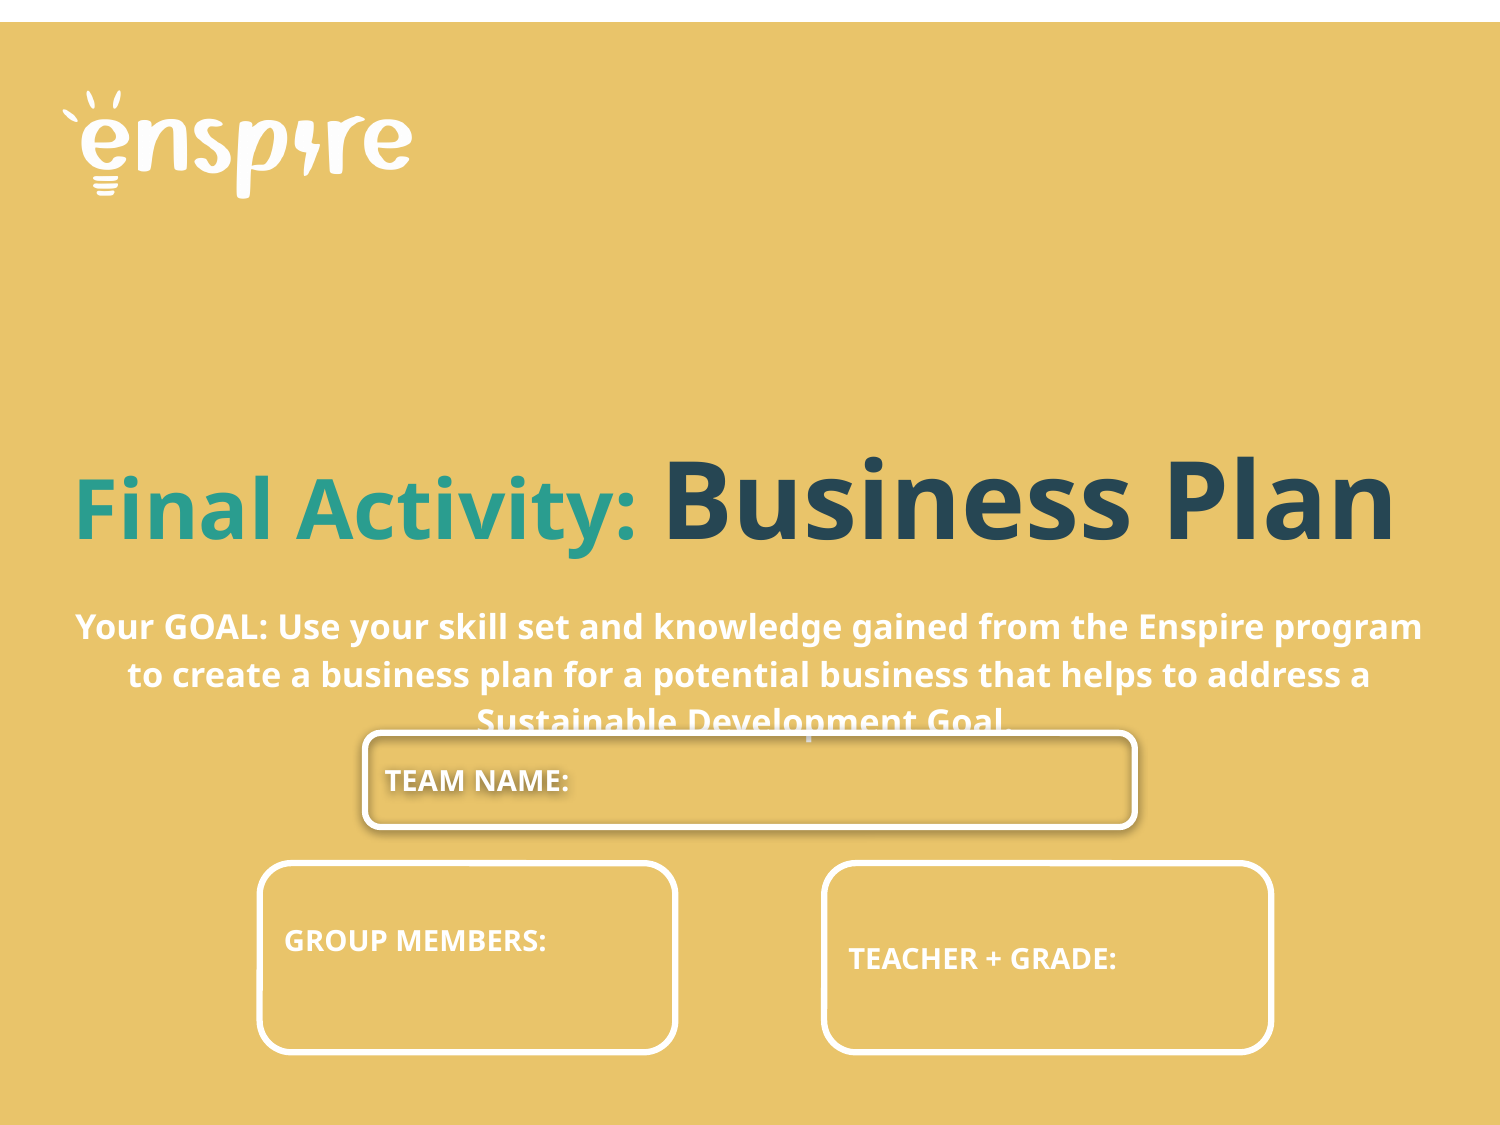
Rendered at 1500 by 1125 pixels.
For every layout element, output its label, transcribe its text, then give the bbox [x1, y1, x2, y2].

subtitle Your GOAL: Use your skill set and knowledge gained from the Enspire program to create a business plan for a potential business that helps to address a Sustainable Development Goal. [51, 584, 1449, 758]
picture [50, 74, 429, 215]
title Final Activity: Business Plan [51, 127, 1449, 577]
text_box TEACHER + GRADE: [824, 863, 1272, 1053]
text_box TEAM NAME: [364, 732, 1135, 828]
text_box [0, 0, 1500, 22]
text_box GROUP MEMBERS: [259, 863, 676, 1053]
